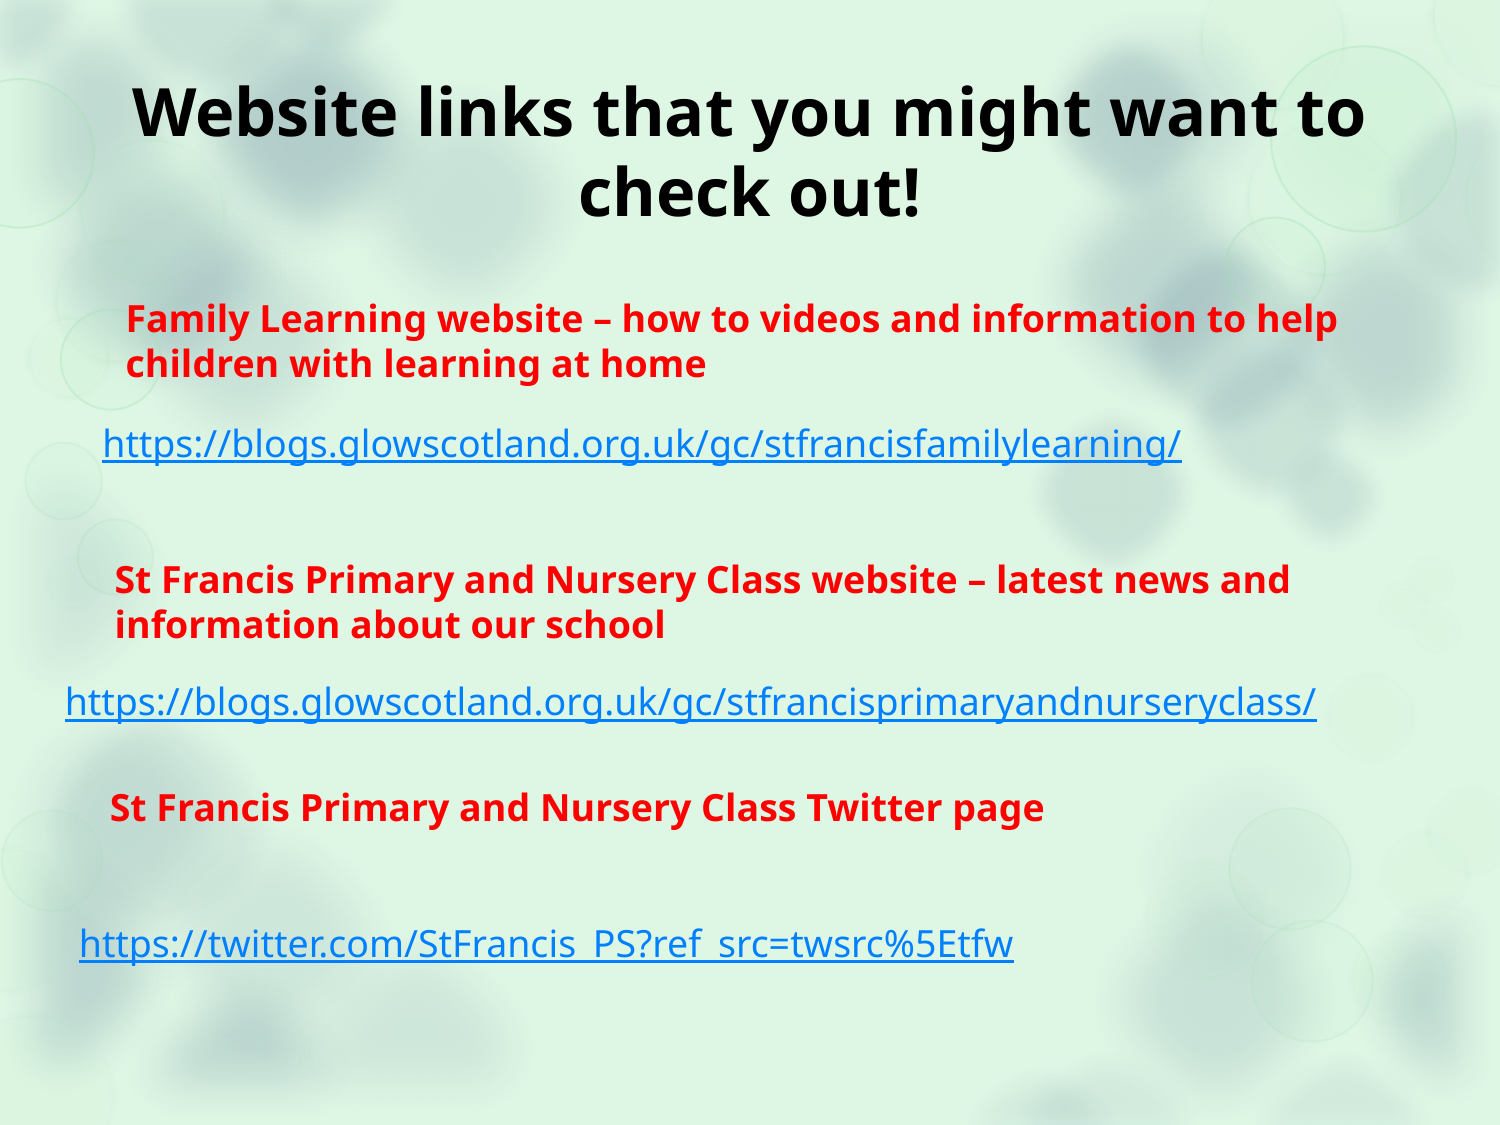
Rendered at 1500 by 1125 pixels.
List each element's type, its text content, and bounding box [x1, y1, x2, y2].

text_box Website links that you might want to check out! [50, 62, 1450, 238]
text_box https://blogs.glowscotland.org.uk/gc/stfrancisprimaryandnurseryclass/ [50, 670, 1450, 782]
text_box https://blogs.glowscotland.org.uk/gc/stfrancisfamilylearning/ [87, 412, 1450, 523]
text_box St Francis Primary and Nursery Class Twitter page [95, 777, 1433, 882]
text_box St Francis Primary and Nursery Class website – latest news and information about our school [99, 548, 1438, 670]
text_box Family Learning website – how to videos and information to help children with learning at home [110, 288, 1449, 438]
text_box https://twitter.com/StFrancis_PS?ref_src=twsrc%5Etfw [63, 912, 1464, 1024]
